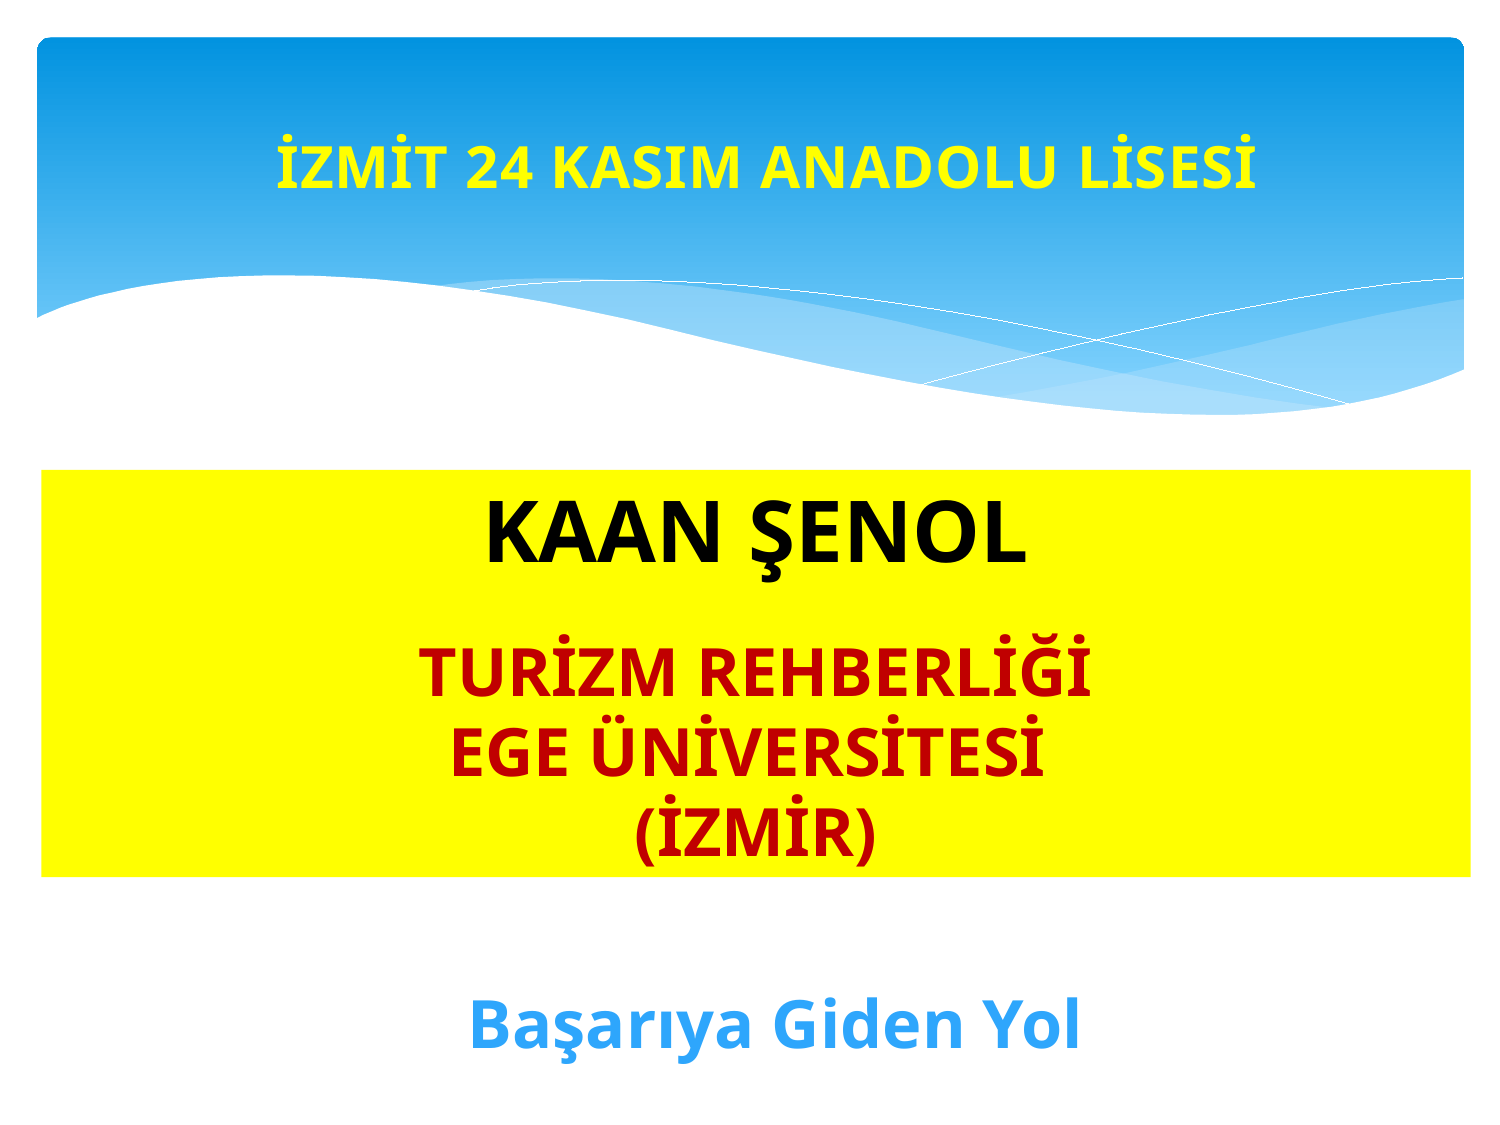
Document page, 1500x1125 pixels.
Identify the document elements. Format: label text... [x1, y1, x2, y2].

text_box İZMİT 24 KASIM ANADOLU LİSESİ [194, 122, 1341, 207]
text_box Başarıya Giden Yol [437, 974, 1114, 1070]
text_box KAAN ŞENOL TURİZM REHBERLİĞİ EGE ÜNİVERSİTESİ (İZMİR) [41, 469, 1471, 878]
